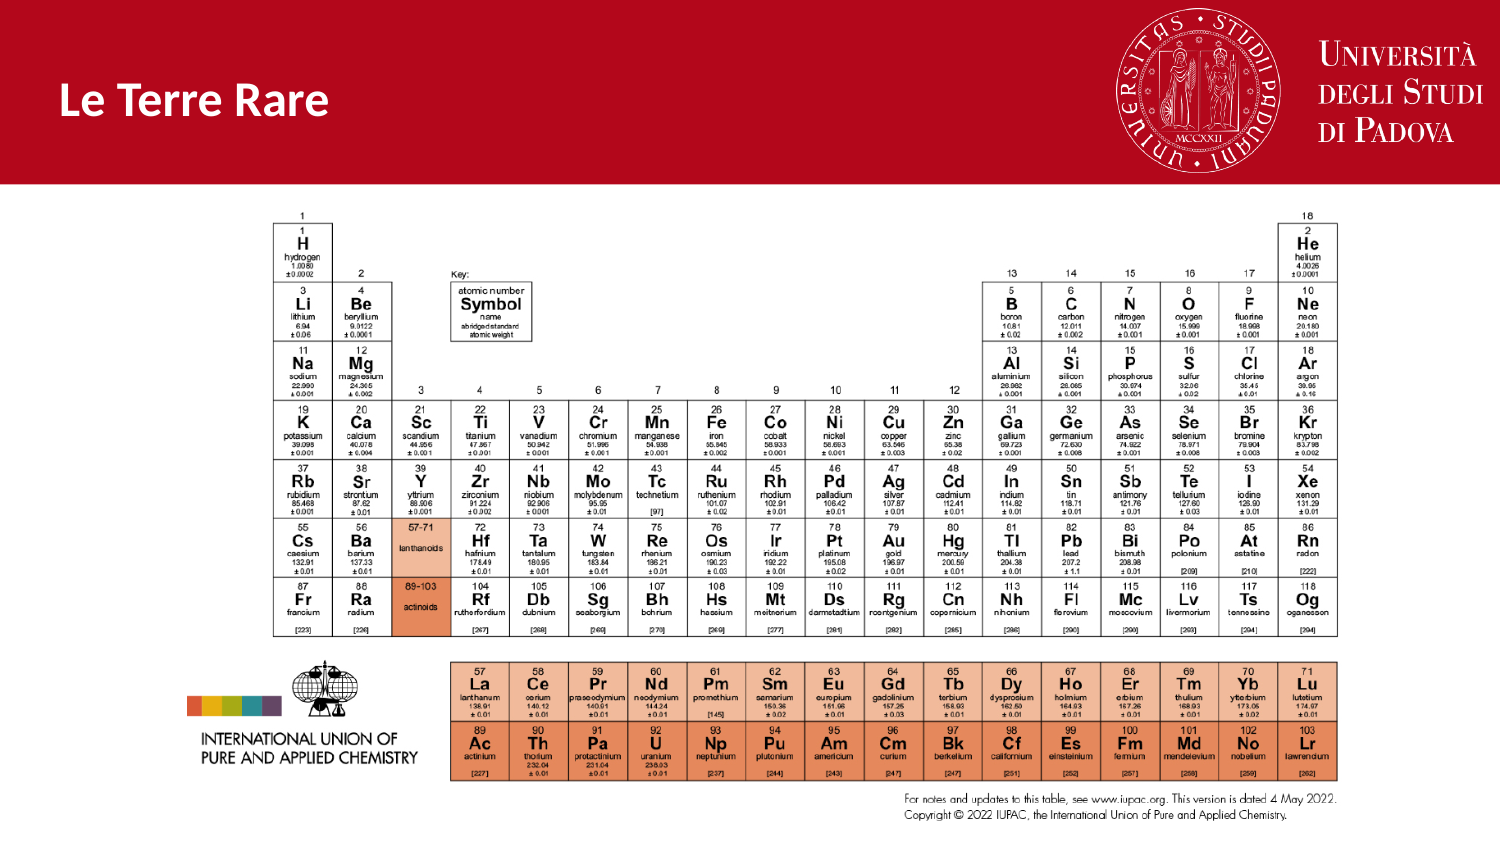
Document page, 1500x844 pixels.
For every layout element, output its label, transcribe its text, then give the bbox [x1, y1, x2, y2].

text_box Le Terre Rare [44, 58, 1047, 134]
picture [187, 196, 1370, 821]
picture [1116, 8, 1483, 173]
